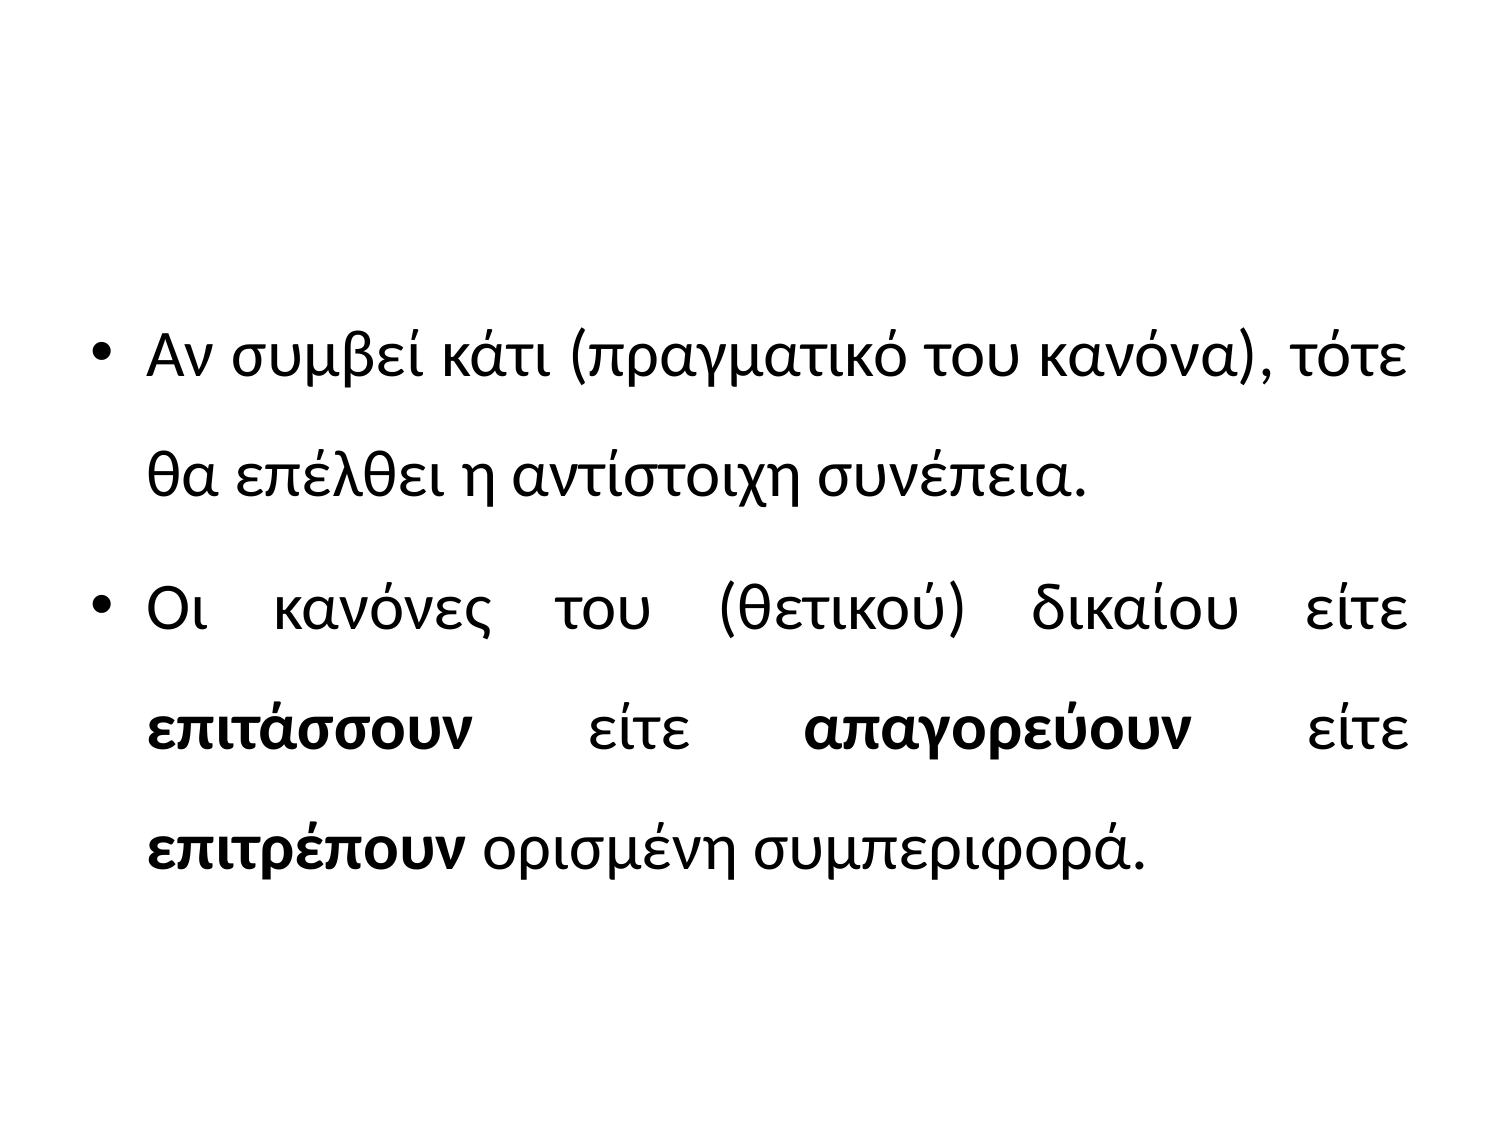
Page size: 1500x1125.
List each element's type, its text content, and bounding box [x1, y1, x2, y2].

list Αν συμβεί κάτι (πραγματικό του κανόνα), τότε θα επέλθει η αντίστοιχη συνέπεια. Οι κανόνες του (θετικού) δικαίου είτε επιτάσσουν είτε απαγορεύουν είτε επιτρέπουν ορισμένη συμπεριφορά. [75, 262, 1425, 1005]
